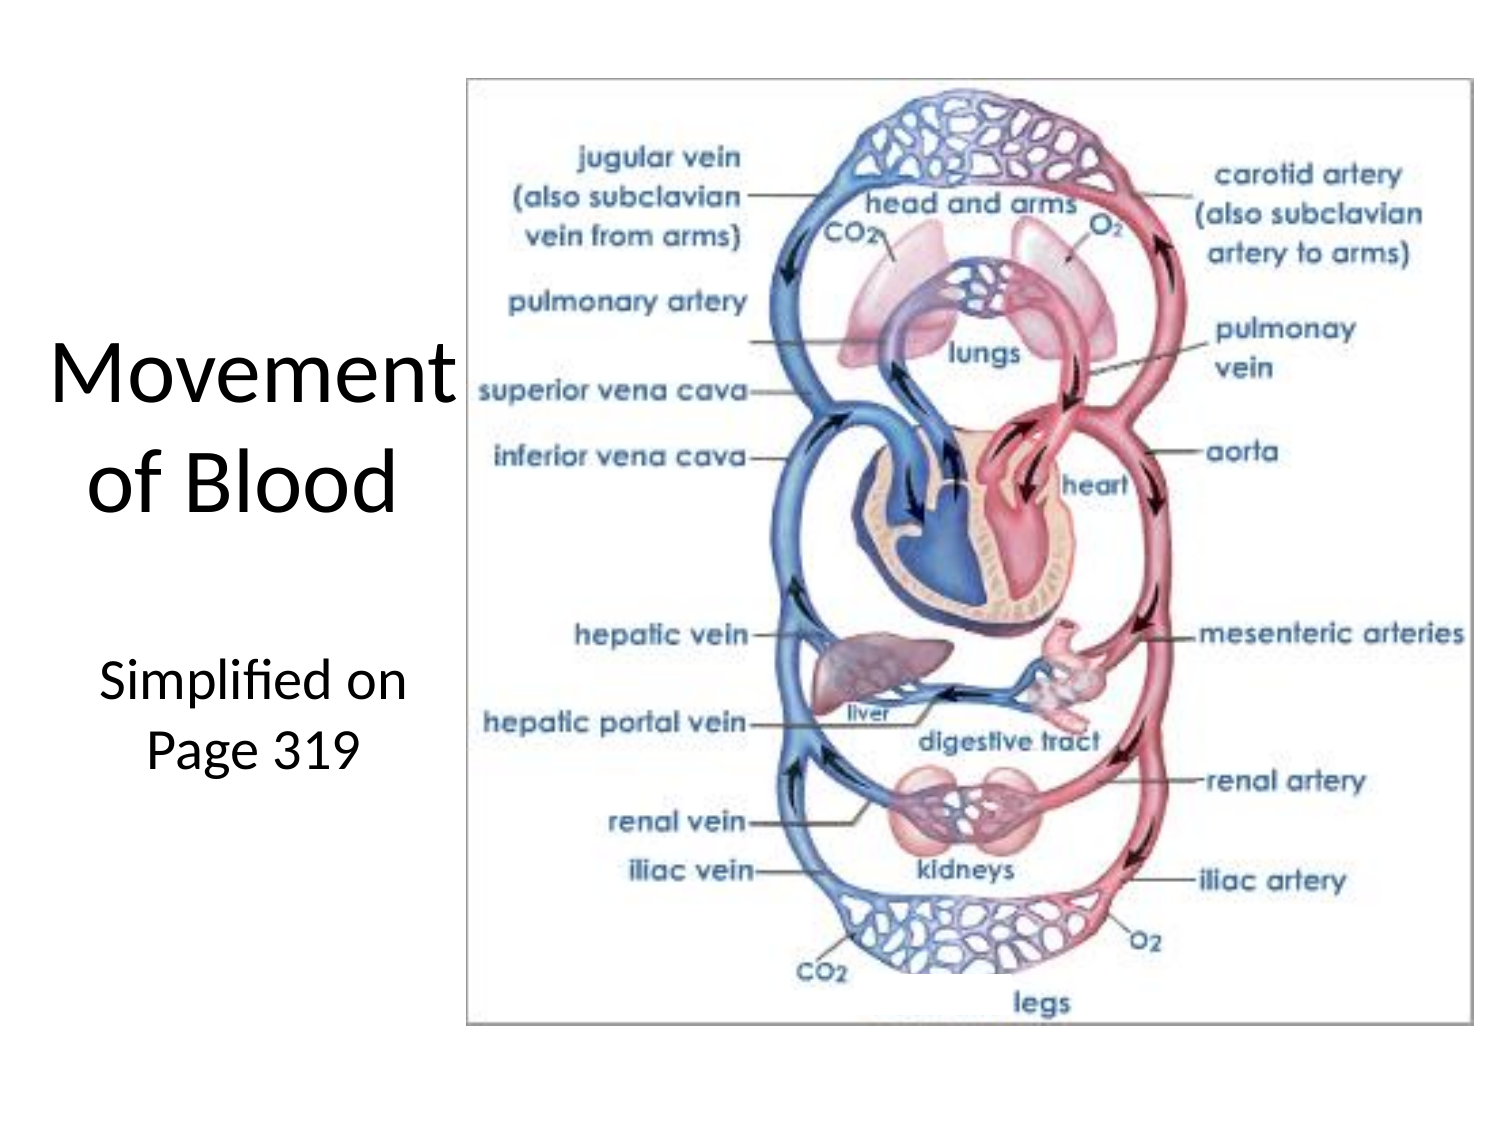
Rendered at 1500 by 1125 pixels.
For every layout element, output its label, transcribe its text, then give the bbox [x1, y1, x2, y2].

title Movement of Blood Simplified on Page 319 [29, 45, 479, 1047]
picture [466, 77, 1474, 1026]
